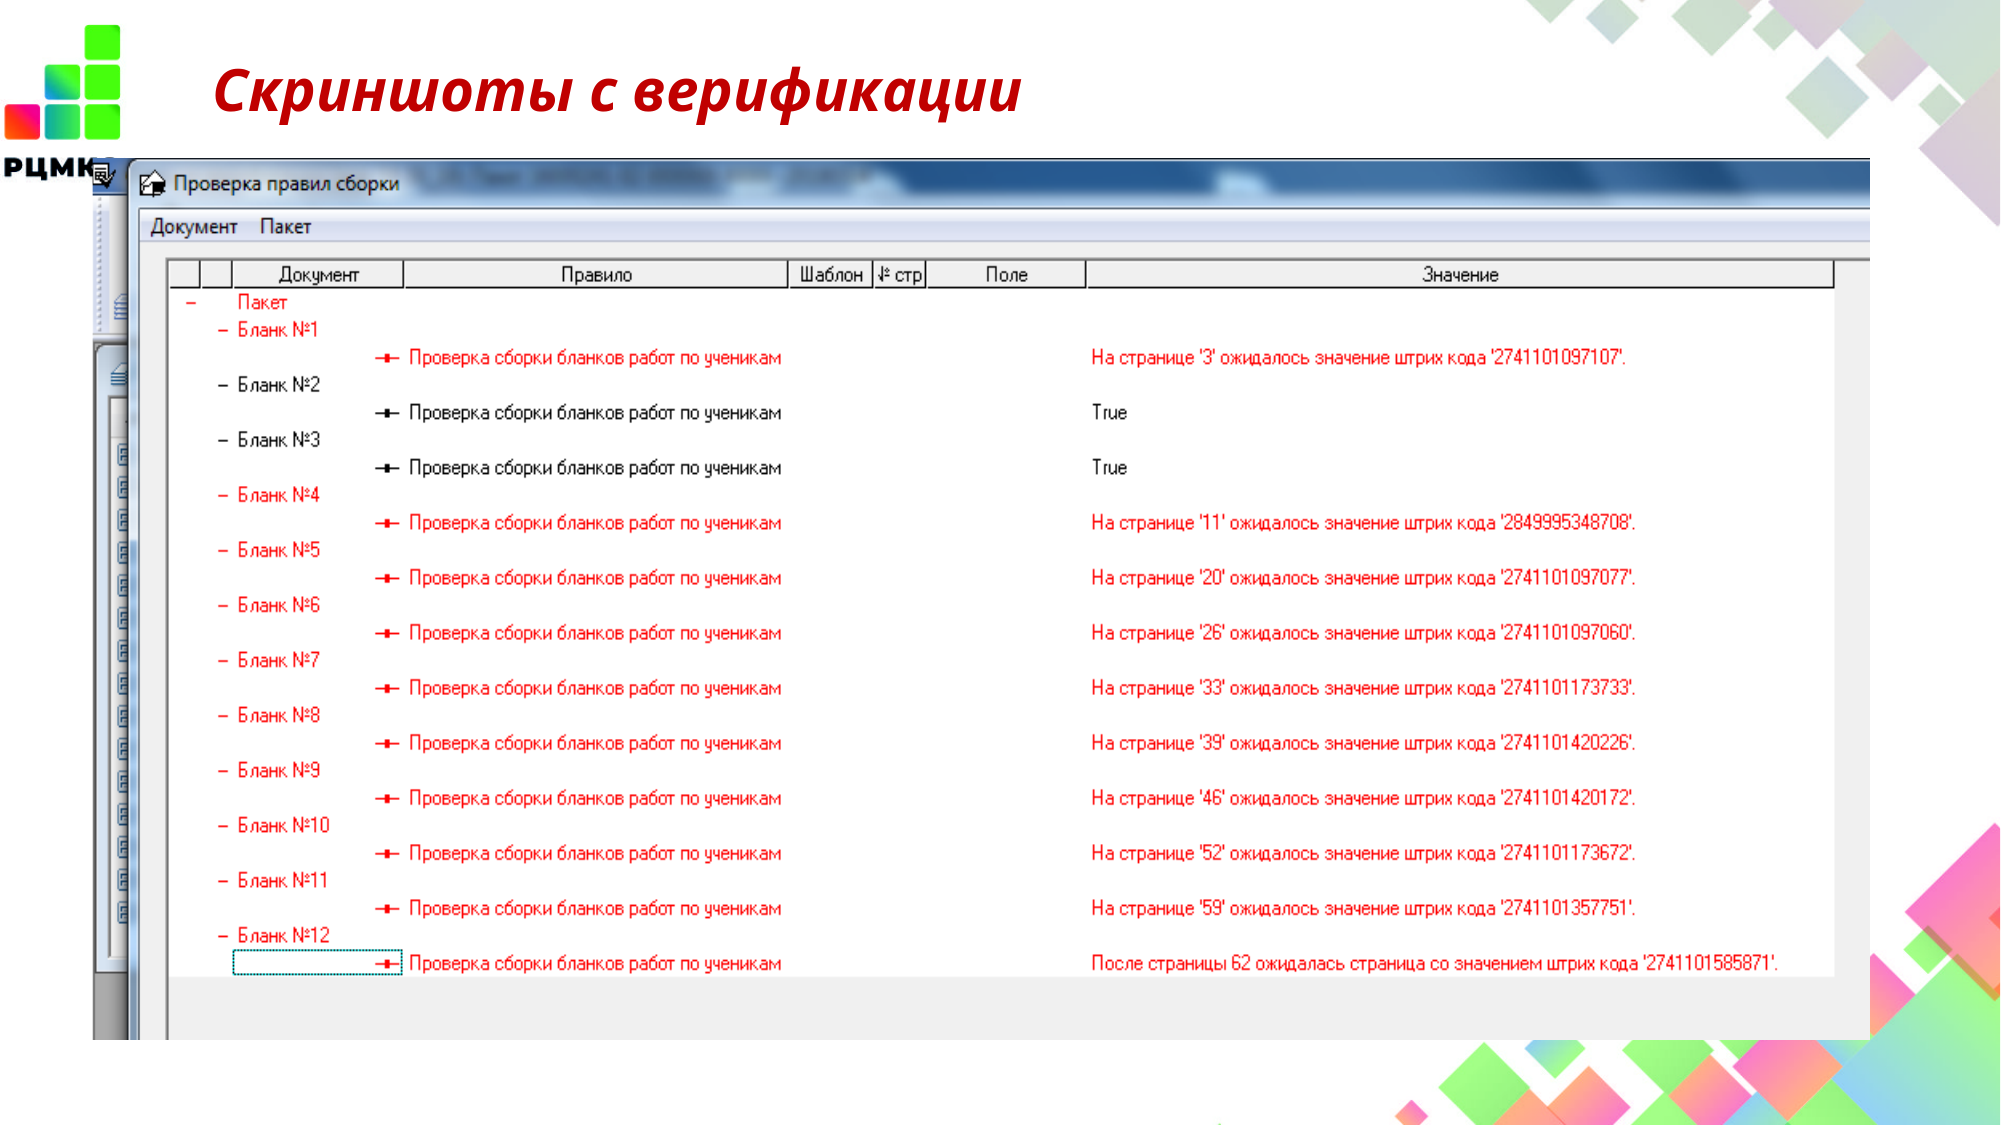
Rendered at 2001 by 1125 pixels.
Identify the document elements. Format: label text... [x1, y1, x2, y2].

title Скриншоты с верификации [197, 50, 1556, 135]
picture [0, 0, 2001, 1125]
